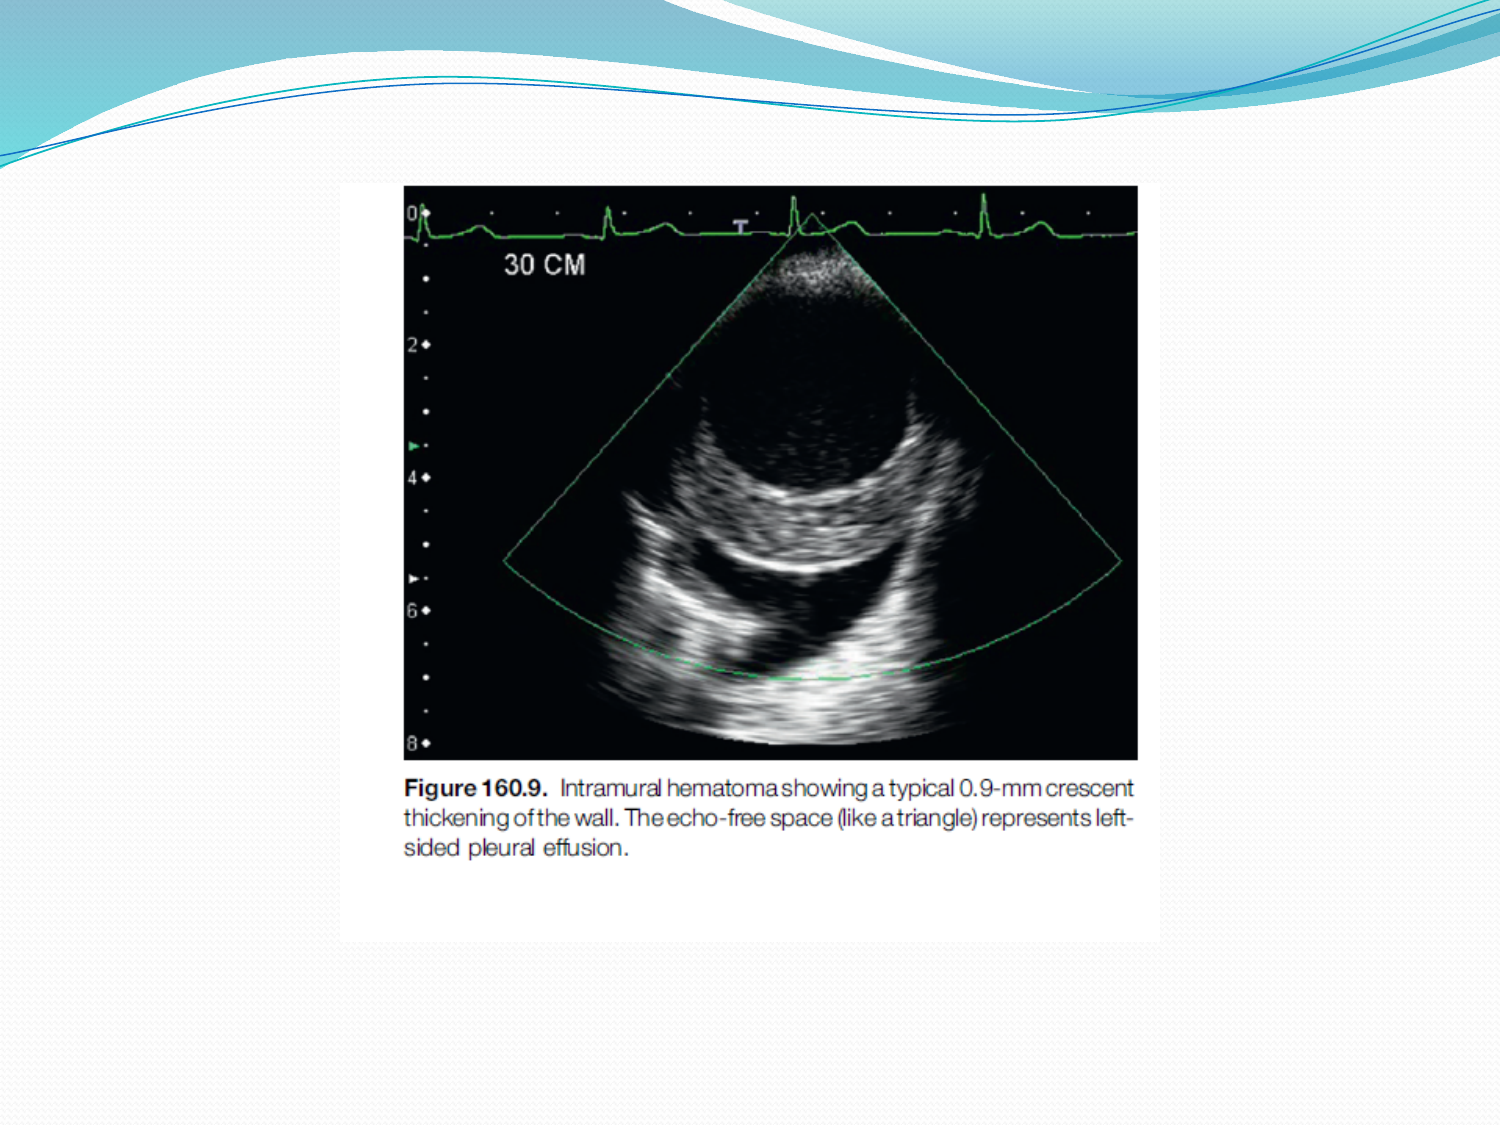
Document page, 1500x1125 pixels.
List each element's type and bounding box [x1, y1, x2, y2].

picture [340, 183, 1160, 942]
